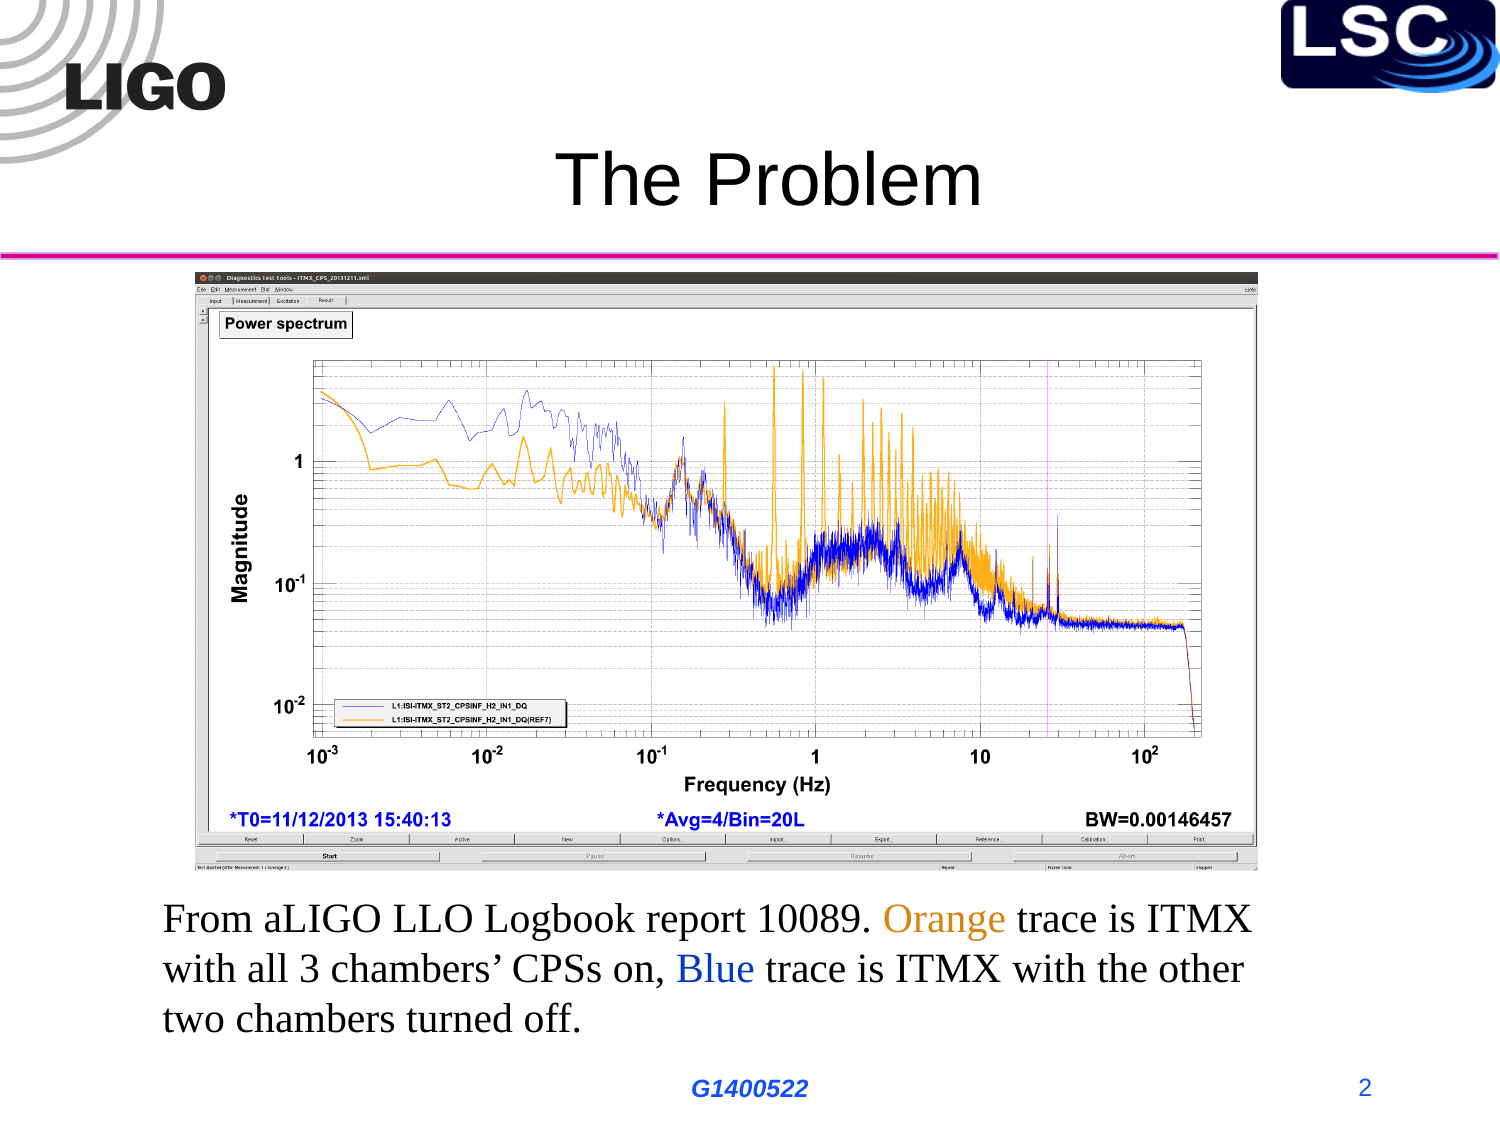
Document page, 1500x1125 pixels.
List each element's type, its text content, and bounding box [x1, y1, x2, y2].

picture [1281, 0, 1500, 93]
picture [0, 0, 225, 164]
picture [194, 272, 1258, 871]
text_box From aLIGO LLO Logbook report 10089. Orange trace is ITMX with all 3 chambers’ CPSs on, Blue trace is ITMX with the other two chambers turned off. [147, 882, 1288, 1048]
slide_number 2 [1074, 1064, 1388, 1110]
footer G1400522 [512, 1064, 988, 1110]
title The Problem [185, 40, 1374, 229]
